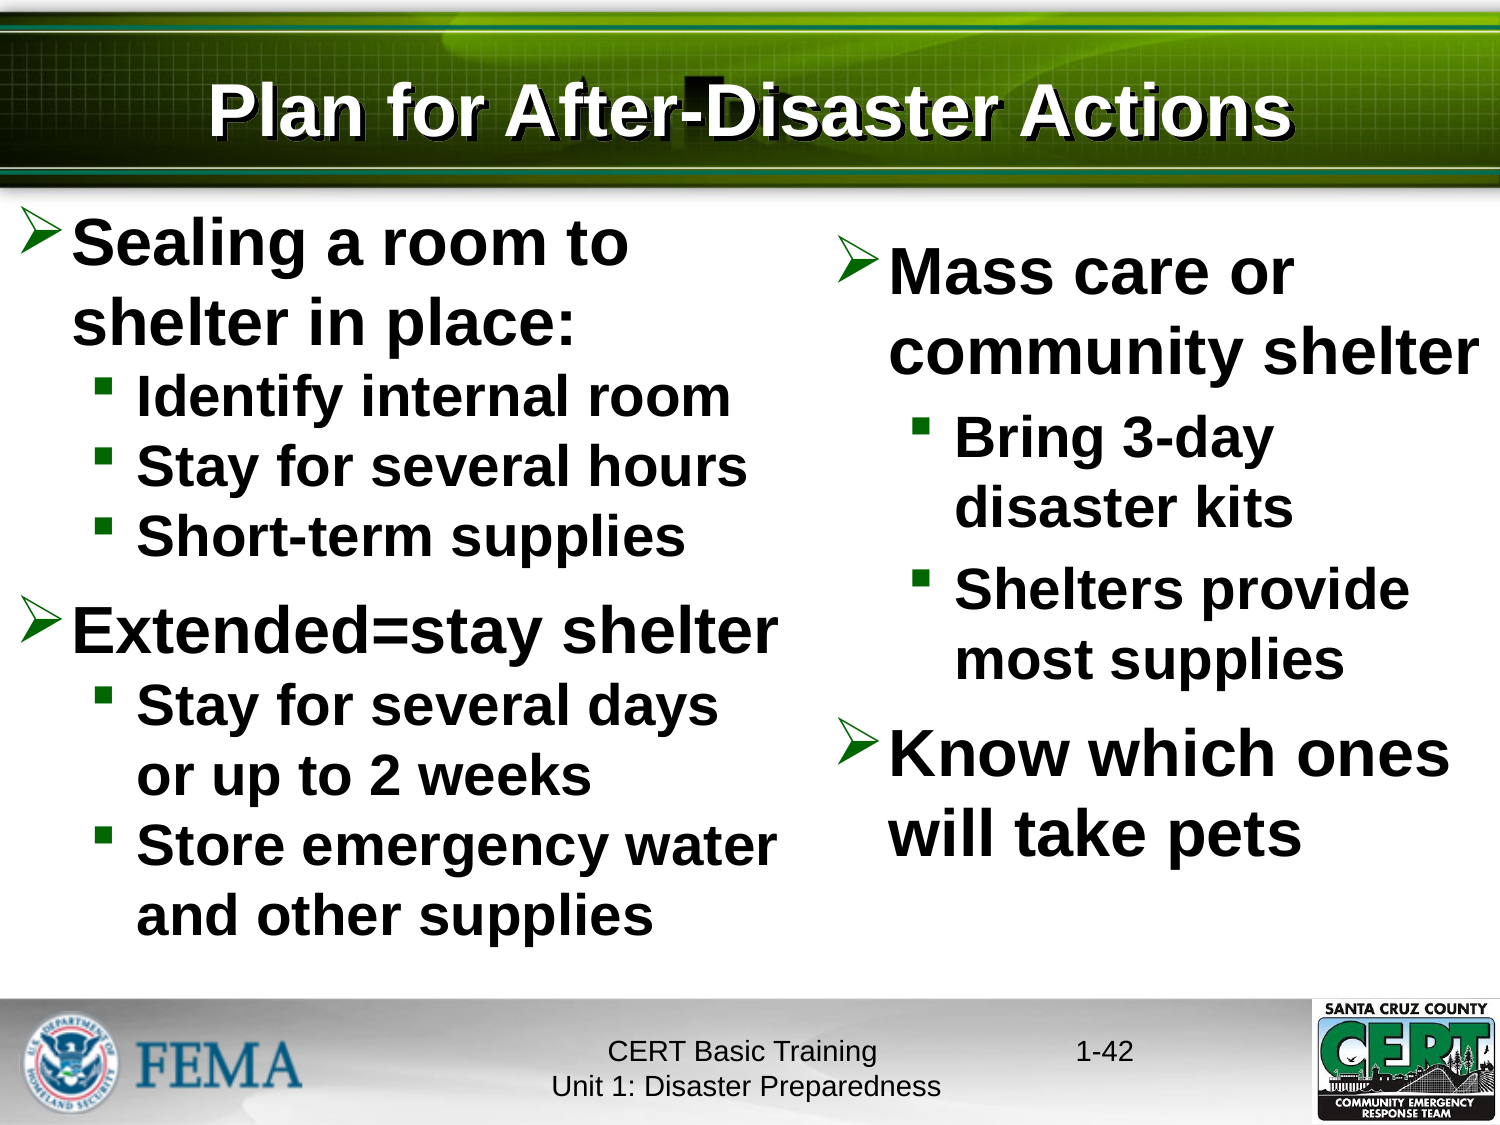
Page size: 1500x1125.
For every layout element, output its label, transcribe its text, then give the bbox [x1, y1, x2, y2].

picture [0, 0, 1500, 1125]
list Sealing a room to shelter in place: Identify internal room Stay for several hours Short-term supplies Extended=stay shelter Stay for several days or up to 2 weeks Store emergency water and other supplies [0, 191, 799, 997]
list Mass care or community shelter Bring 3-day disaster kits Shelters provide most supplies Know which ones will take pets [817, 220, 1500, 963]
footer CERT Basic Training Unit 1: Disaster Preparedness [412, 1024, 1082, 1103]
title Plan for After-Disaster Actions [25, 50, 1475, 163]
slide_number 1-41 [1082, 1024, 1150, 1103]
